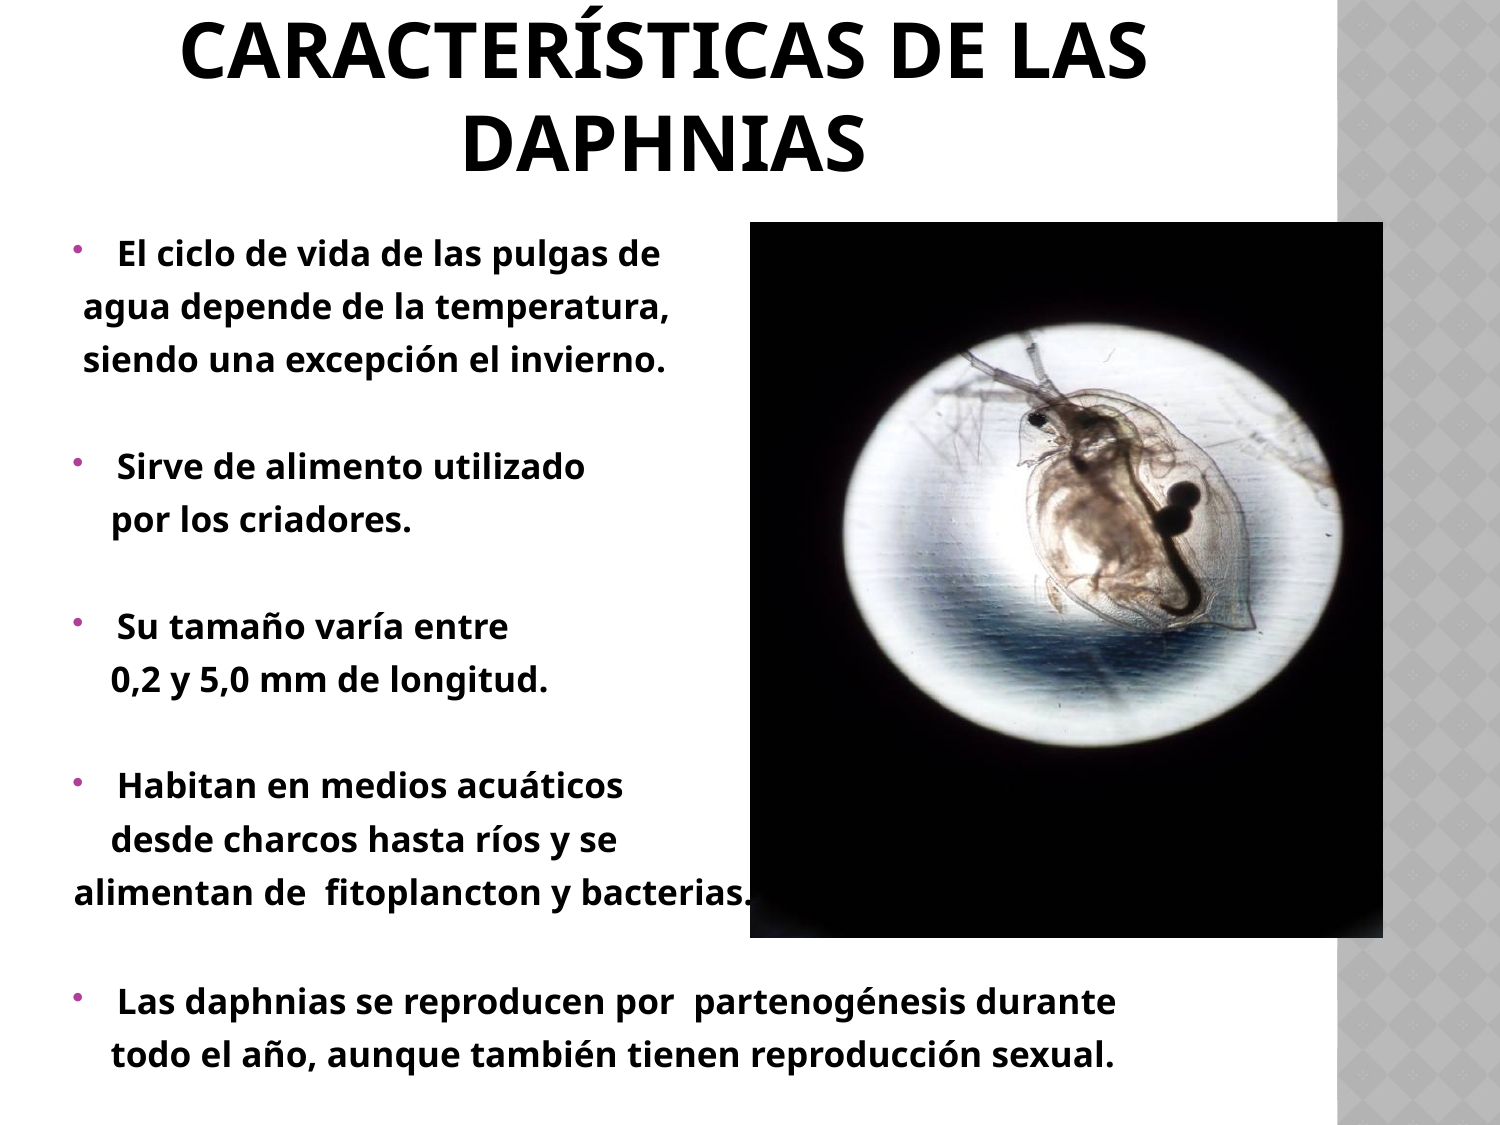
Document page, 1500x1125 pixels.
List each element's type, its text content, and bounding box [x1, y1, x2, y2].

title CARACTERÍSTICAS DE LAS DAPHNIAS [70, 0, 1258, 116]
picture [749, 222, 1383, 938]
list El ciclo de vida de las pulgas de agua depende de la temperatura, siendo una excepción el invierno. Sirve de alimento utilizado por los criadores. Su tamaño varía entre 0,2 y 5,0 mm de longitud. Habitan en medios acuáticos desde charcos hasta ríos y se alimentan de fitoplancton y bacterias. Las daphnias se reproducen por partenogénesis durante todo el año, aunque también tienen reproducción sexual. [58, 116, 1311, 1086]
